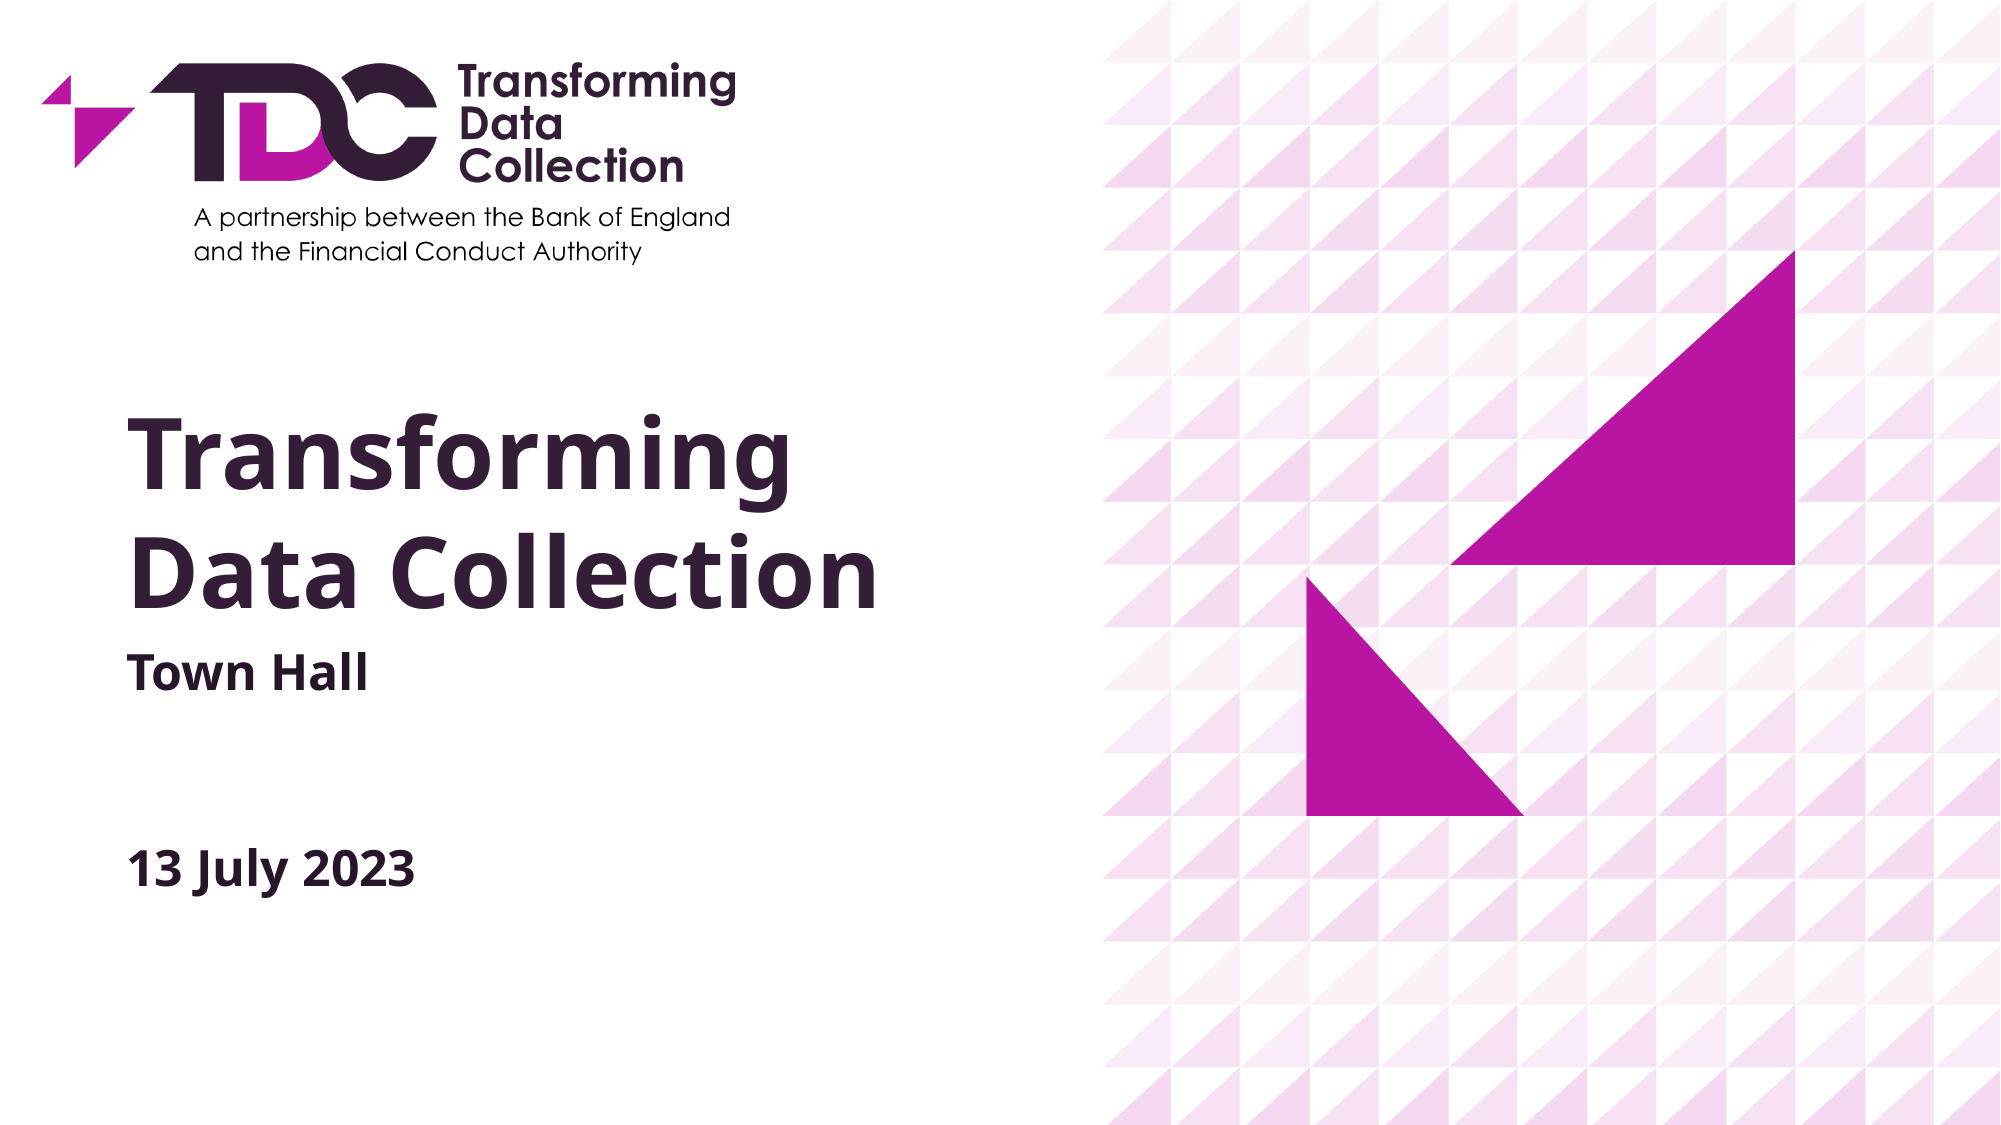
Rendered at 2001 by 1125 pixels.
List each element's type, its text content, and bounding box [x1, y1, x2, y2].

picture [1307, 577, 1524, 816]
picture [1450, 250, 1795, 565]
title Transforming Data Collection [111, 383, 1043, 637]
subtitle Town Hall [111, 613, 950, 728]
picture [41, 62, 735, 265]
text_box 13 July 2023 [111, 809, 950, 924]
